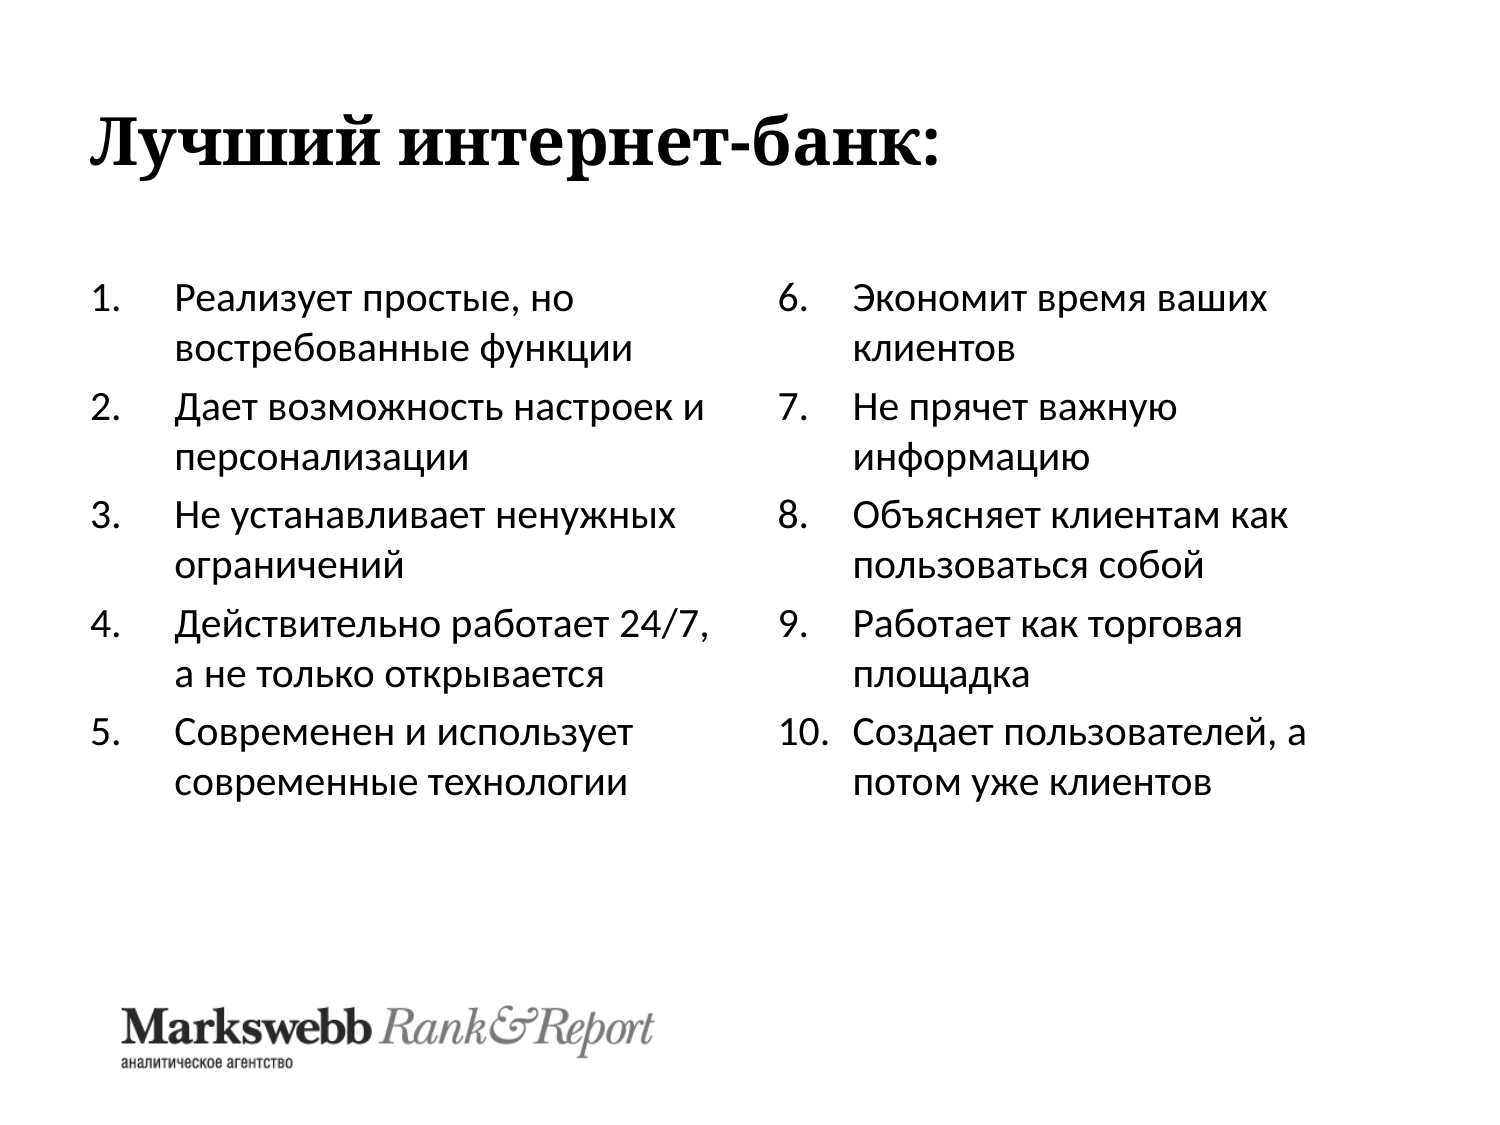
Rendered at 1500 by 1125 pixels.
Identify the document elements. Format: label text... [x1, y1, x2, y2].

list Экономит время ваших клиентов Не прячет важную информацию Объясняет клиентам как пользоваться собой Работает как торговая площадка Создает пользователей, а потом уже клиентов [762, 262, 1425, 1005]
picture [88, 982, 692, 1085]
title Лучший интернет-банк: [75, 45, 1425, 233]
list Реализует простые, но востребованные функции Дает возможность настроек и персонализации Не устанавливает ненужных ограничений Действительно работает 24/7, а не только открывается Современен и использует современные технологии [75, 262, 738, 1005]
